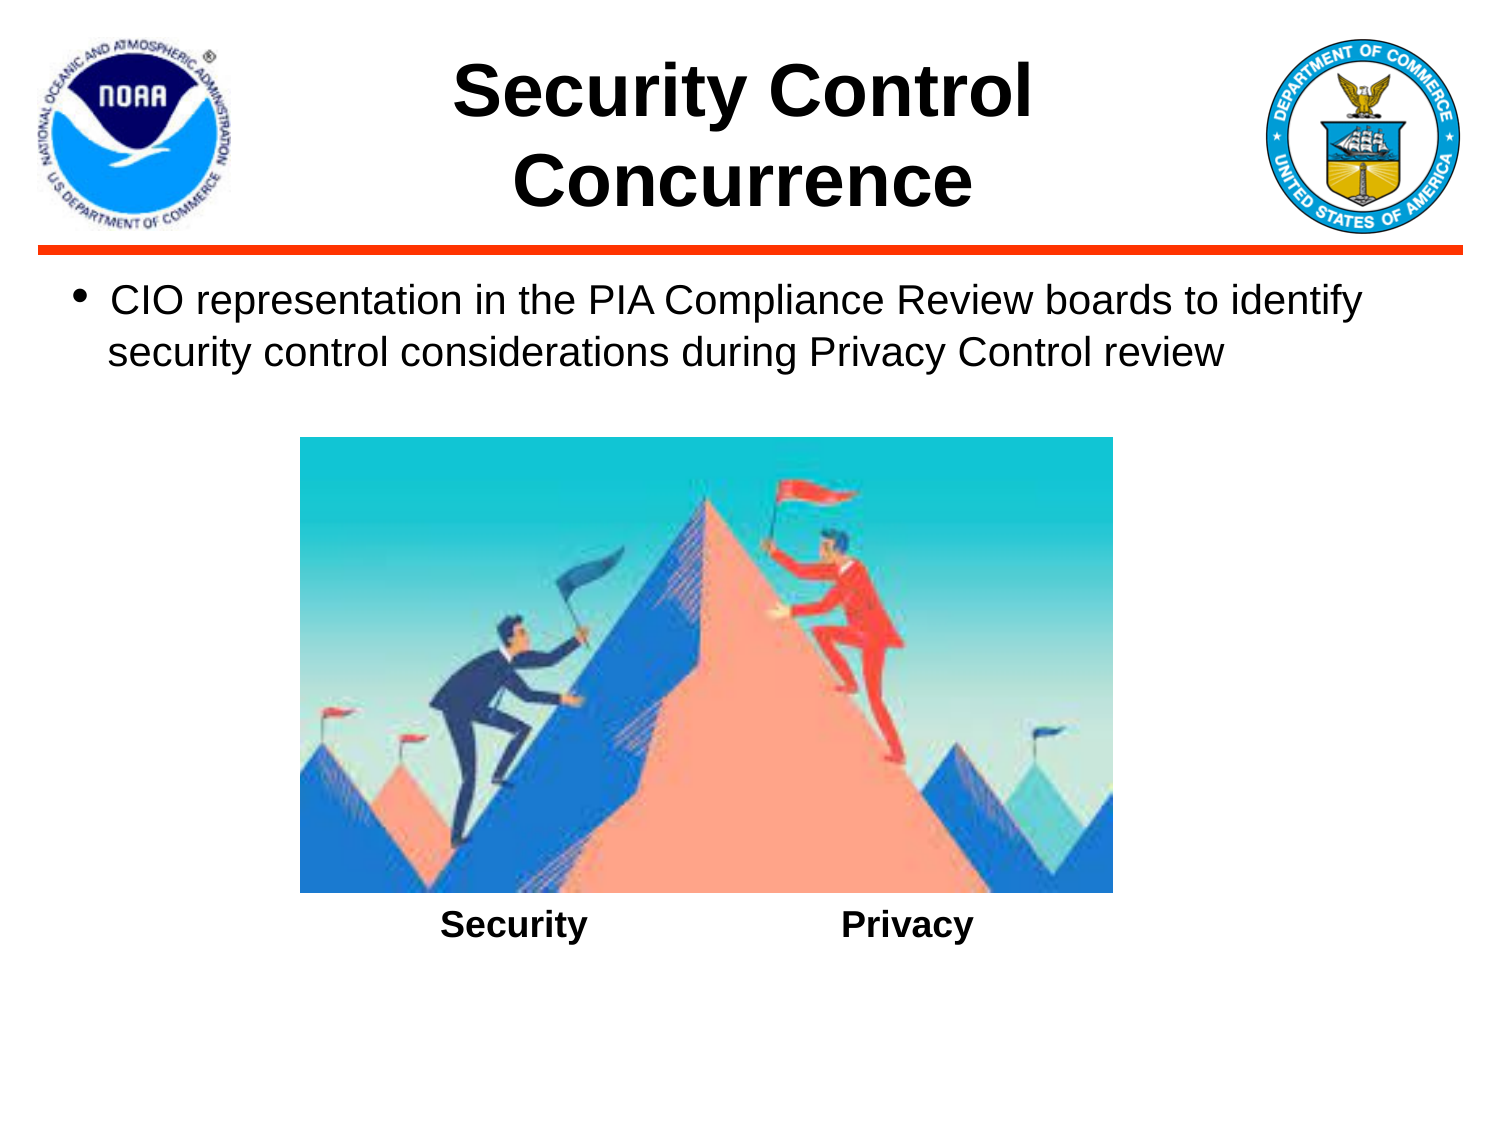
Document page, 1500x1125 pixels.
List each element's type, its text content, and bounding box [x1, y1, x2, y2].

title Security Control Concurrence [237, 37, 1250, 225]
picture [37, 37, 231, 231]
text_box Security [362, 902, 666, 953]
picture [1262, 37, 1463, 237]
picture [299, 437, 1113, 893]
list CIO representation in the PIA Compliance Review boards to identify security control considerations during Privacy Control review [24, 249, 1388, 963]
text_box Privacy [825, 902, 990, 953]
